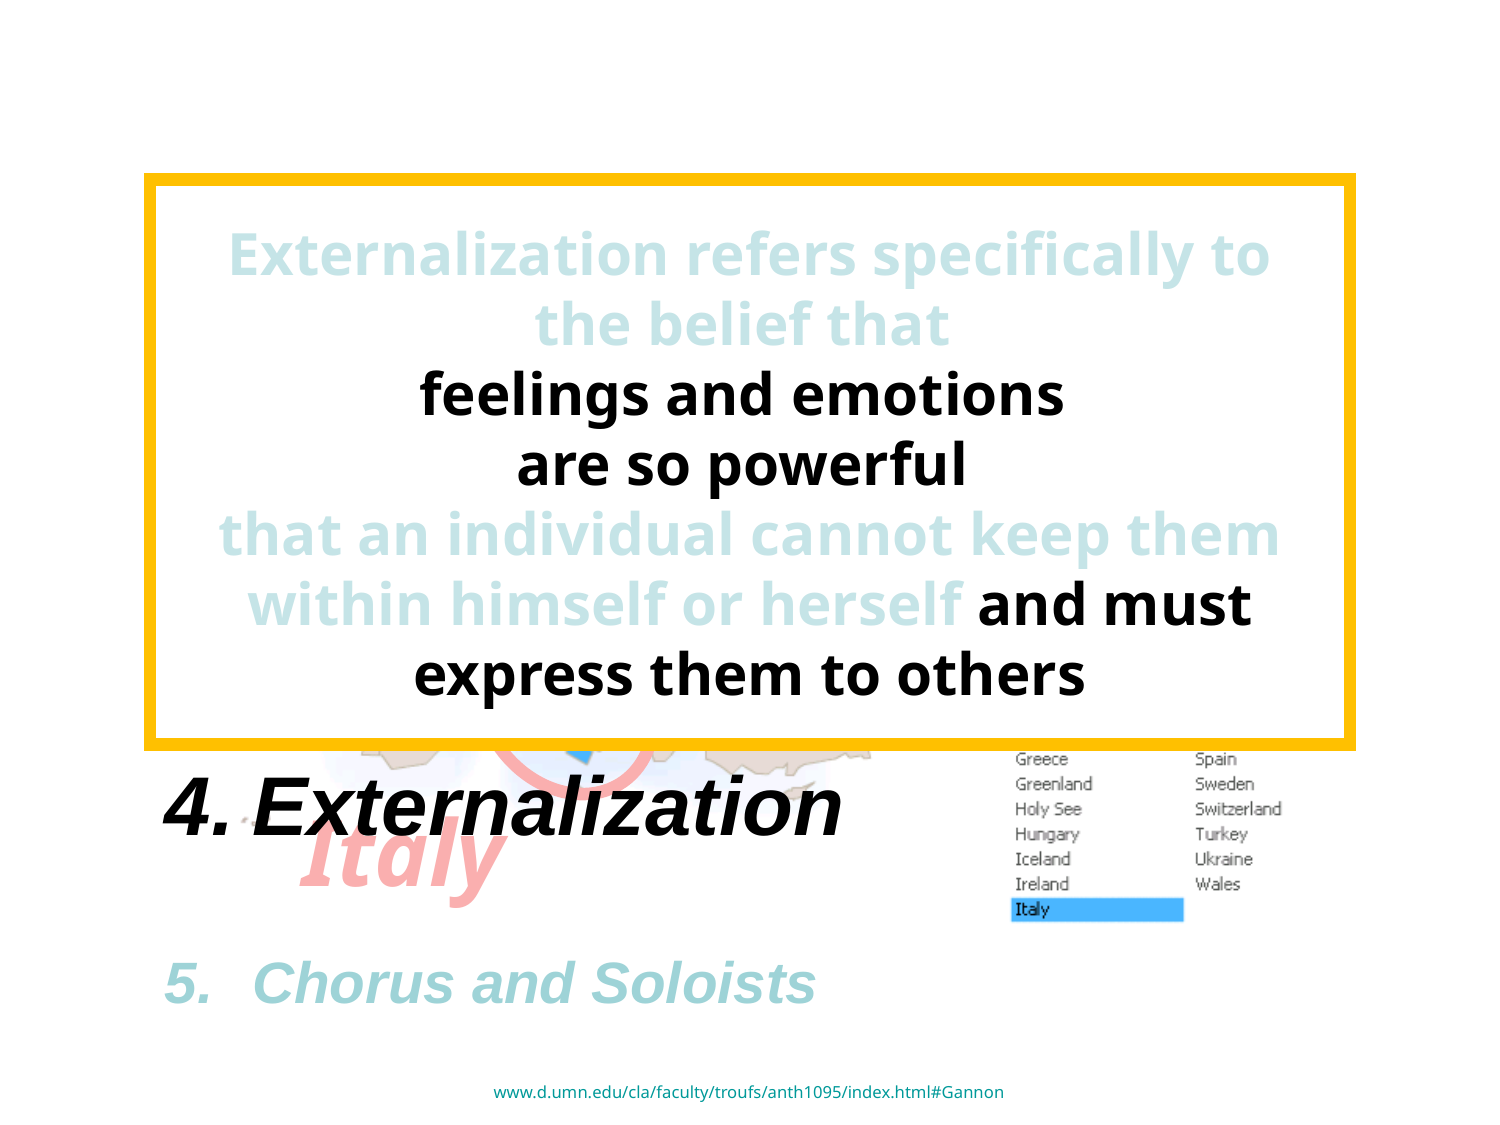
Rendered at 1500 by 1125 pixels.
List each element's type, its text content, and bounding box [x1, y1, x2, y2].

picture [162, 163, 1337, 962]
text_box The Overture Pageantry and Spectacle Voice Externalization 5. Chorus and Soloists [74, 249, 1425, 1055]
text_box www.d.umn.edu/cla/faculty/troufs/anth1095/index.html#Gannon [478, 1074, 1021, 1113]
text_box Externalization refers specifically to the belief that feelings and emotions are so powerful that an individual cannot keep them within himself or herself and must express them to others [1342, 179, 1350, 745]
text_box Externalization refers specifically to the belief that feelings and emotions are so powerful that an individual cannot keep them within himself or herself and must express them to others [149, 179, 157, 745]
